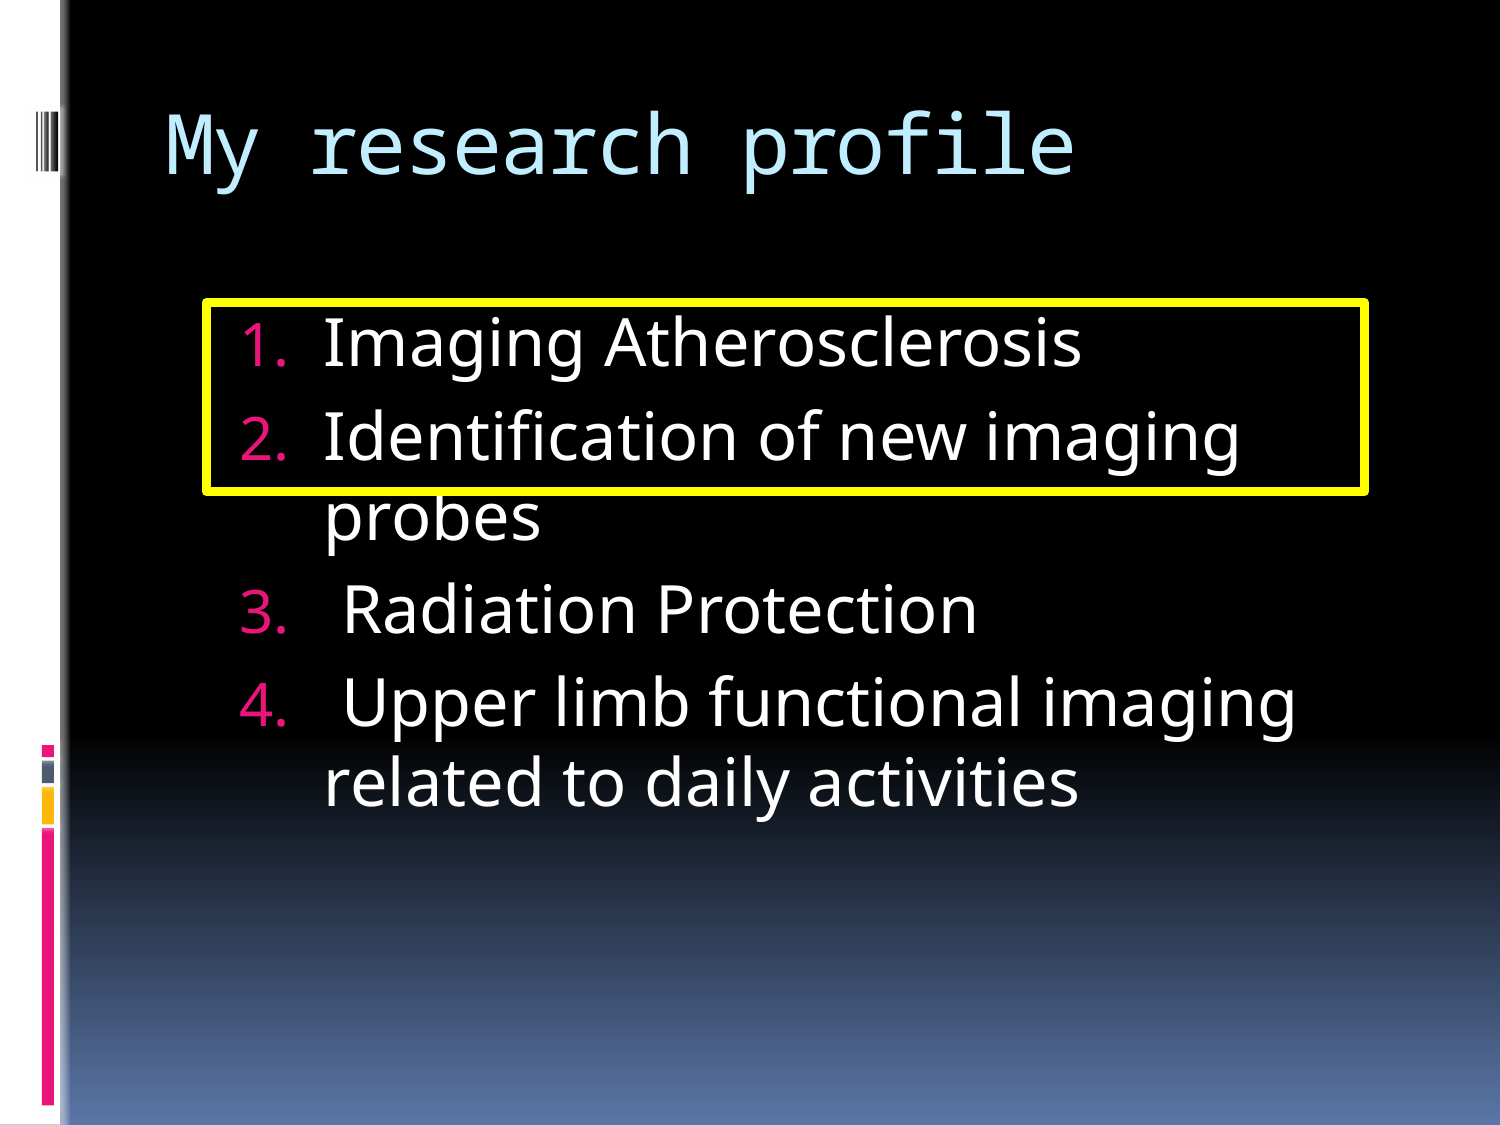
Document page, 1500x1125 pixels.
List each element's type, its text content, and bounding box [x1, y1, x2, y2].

list Imaging Atherosclerosis Identification of new imaging probes Radiation Protection Upper limb functional imaging related to daily activities [150, 292, 1425, 1043]
text_box [205, 301, 1366, 493]
title My research profile [150, 84, 1425, 235]
